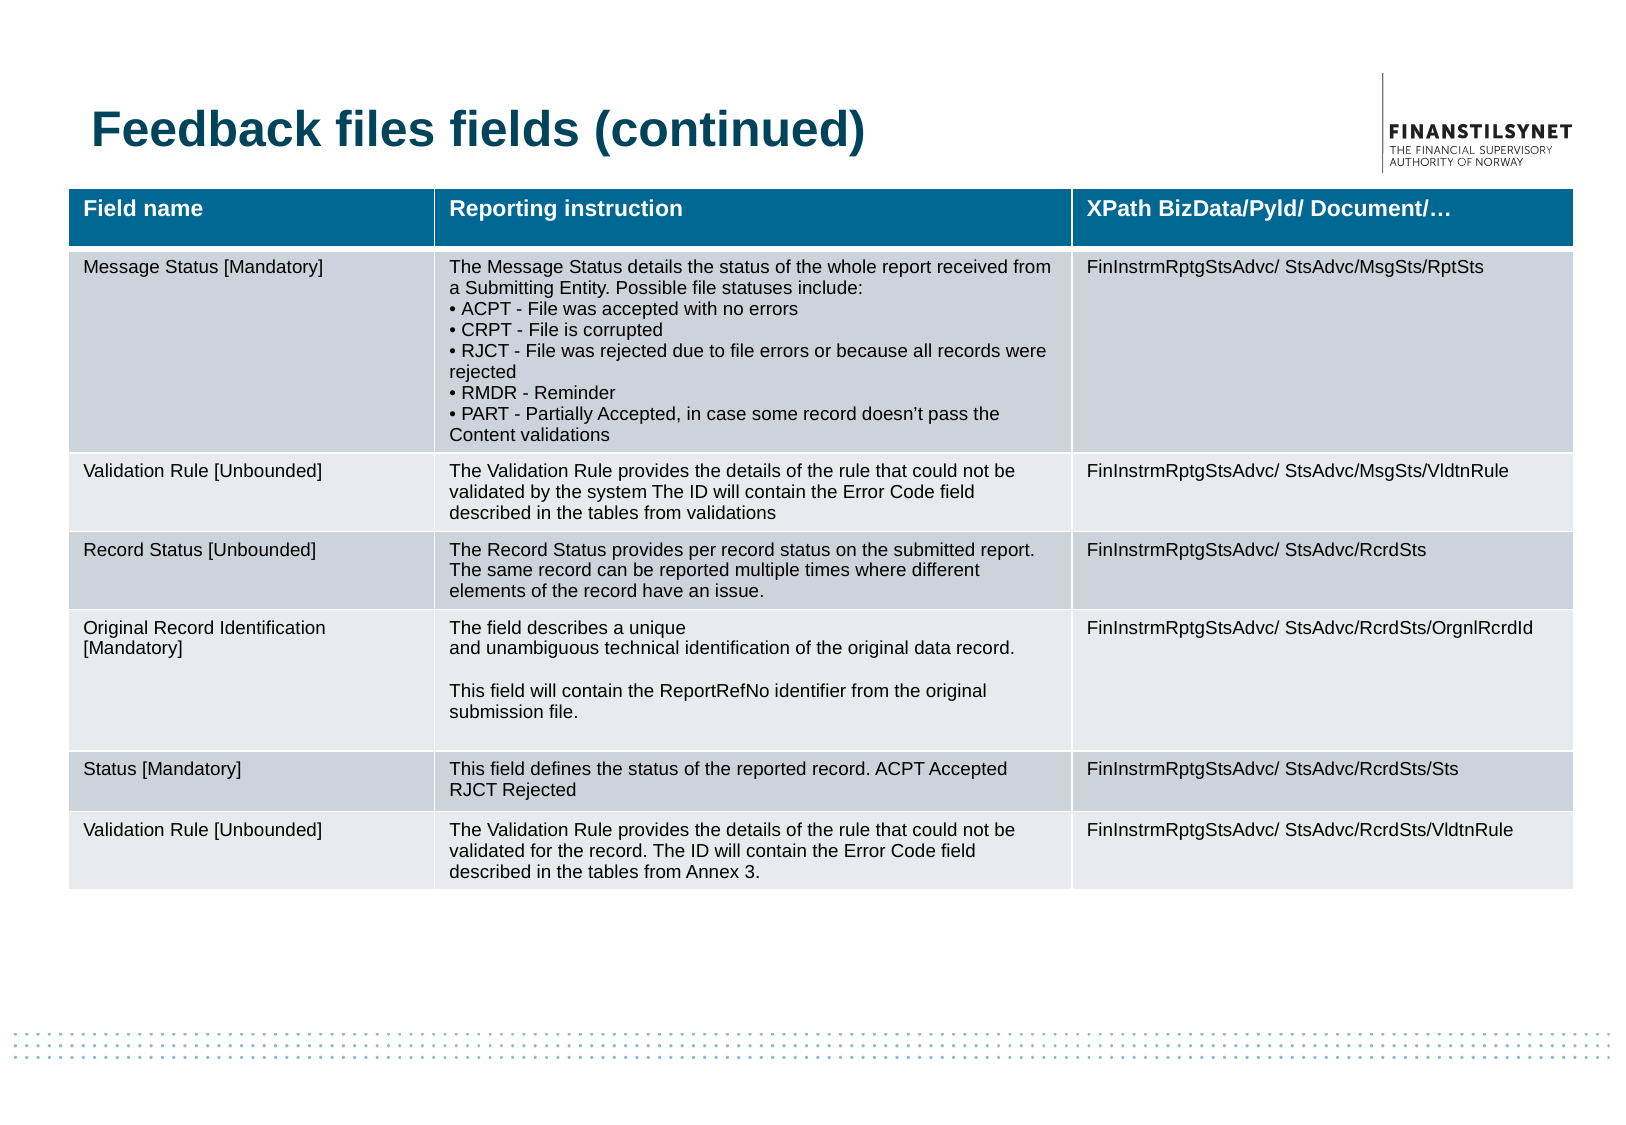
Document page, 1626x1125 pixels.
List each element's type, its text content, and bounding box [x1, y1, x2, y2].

title Feedback files fields (continued) [76, 88, 1539, 187]
table_cell FinInstrmRptgStsAdvc/ StsAdvc/MsgSts/VldtnRule [1073, 454, 1573, 531]
table_cell Record Status [Unbounded] [69, 532, 434, 609]
table_cell This field defines the status of the reported record. ACPT Accepted RJCT Rejected [435, 752, 1071, 811]
table_cell Original Record Identification [Mandatory] [69, 610, 434, 750]
table_header Reporting instruction [435, 189, 1071, 246]
table_cell FinInstrmRptgStsAdvc/ StsAdvc/RcrdSts/VldtnRule [1073, 812, 1573, 889]
table_cell The Record Status provides per record status on the submitted report. The same record can be reported multiple times where different elements of the record have an issue. [435, 532, 1071, 609]
picture [10, 1033, 1610, 1059]
table_cell FinInstrmRptgStsAdvc/ StsAdvc/RcrdSts/OrgnlRcrdId [1073, 610, 1573, 750]
table_cell FinInstrmRptgStsAdvc/ StsAdvc/RcrdSts/Sts [1073, 752, 1573, 811]
table_cell The Message Status details the status of the whole report received from a Submitting Entity. Possible file statuses include: • ACPT - File was accepted with no errors • CRPT - File is corrupted • RJCT - File was rejected due to file errors or because all records were rejected • RMDR - Reminder • PART - Partially Accepted, in case some record doesn’t pass the Content validations [435, 252, 1071, 452]
table_cell Validation Rule [Unbounded] [69, 454, 434, 531]
picture [1373, 68, 1581, 176]
table_cell Status [Mandatory] [69, 752, 434, 811]
table_cell The Validation Rule provides the details of the rule that could not be validated for the record. The ID will contain the Error Code field described in the tables from Annex 3. [435, 812, 1071, 889]
table_cell The Validation Rule provides the details of the rule that could not be validated by the system The ID will contain the Error Code field described in the tables from validations [435, 454, 1071, 531]
table_cell Validation Rule [Unbounded] [69, 812, 434, 889]
table_cell FinInstrmRptgStsAdvc/ StsAdvc/RcrdSts [1073, 532, 1573, 609]
table_cell Message Status [Mandatory] [69, 252, 434, 452]
table_header Field name [69, 189, 434, 246]
table_cell The field describes a unique and unambiguous technical identification of the original data record. This field will contain the ReportRefNo identifier from the original submission file. [435, 610, 1071, 750]
table_header XPath BizData/Pyld/ Document/… [1073, 189, 1573, 246]
table_cell FinInstrmRptgStsAdvc/ StsAdvc/MsgSts/RptSts [1073, 252, 1573, 452]
